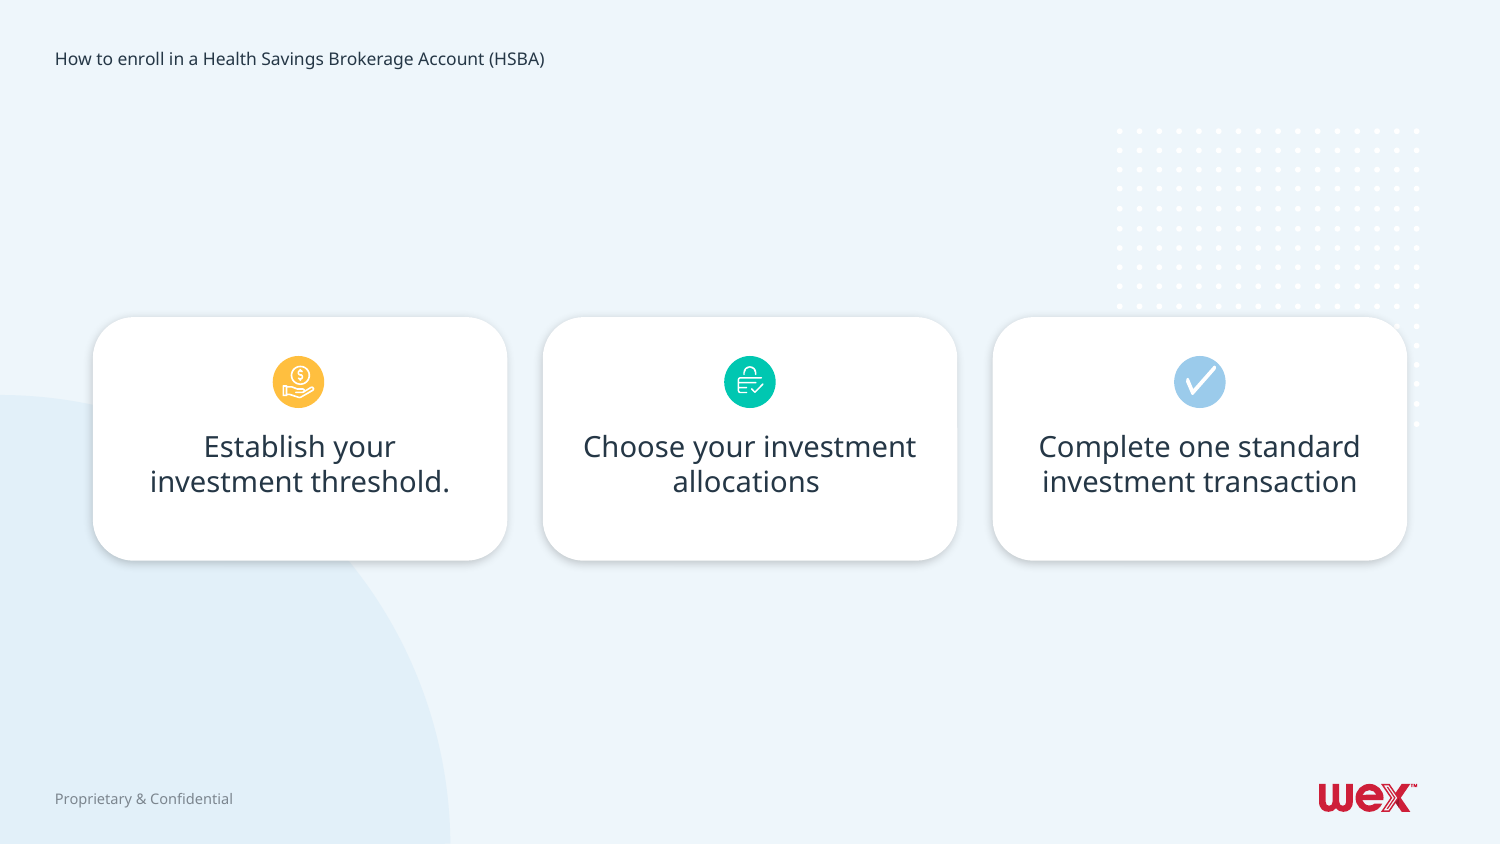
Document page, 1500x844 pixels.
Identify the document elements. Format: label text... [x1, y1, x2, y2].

list Choose your investment allocations [563, 413, 937, 534]
text_box [543, 317, 957, 560]
list Establish your investment threshold. [113, 413, 487, 534]
title How to enroll in a Health Savings Brokerage Account (HSBA) [40, 32, 1461, 84]
text_box [284, 355, 313, 360]
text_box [1178, 358, 1222, 402]
text_box [277, 360, 320, 404]
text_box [282, 365, 315, 399]
text_box [993, 317, 1407, 560]
text_box [272, 367, 277, 397]
text_box [320, 367, 325, 397]
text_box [728, 359, 772, 403]
text_box [93, 317, 507, 560]
list Complete one standard investment transaction [1013, 413, 1387, 534]
